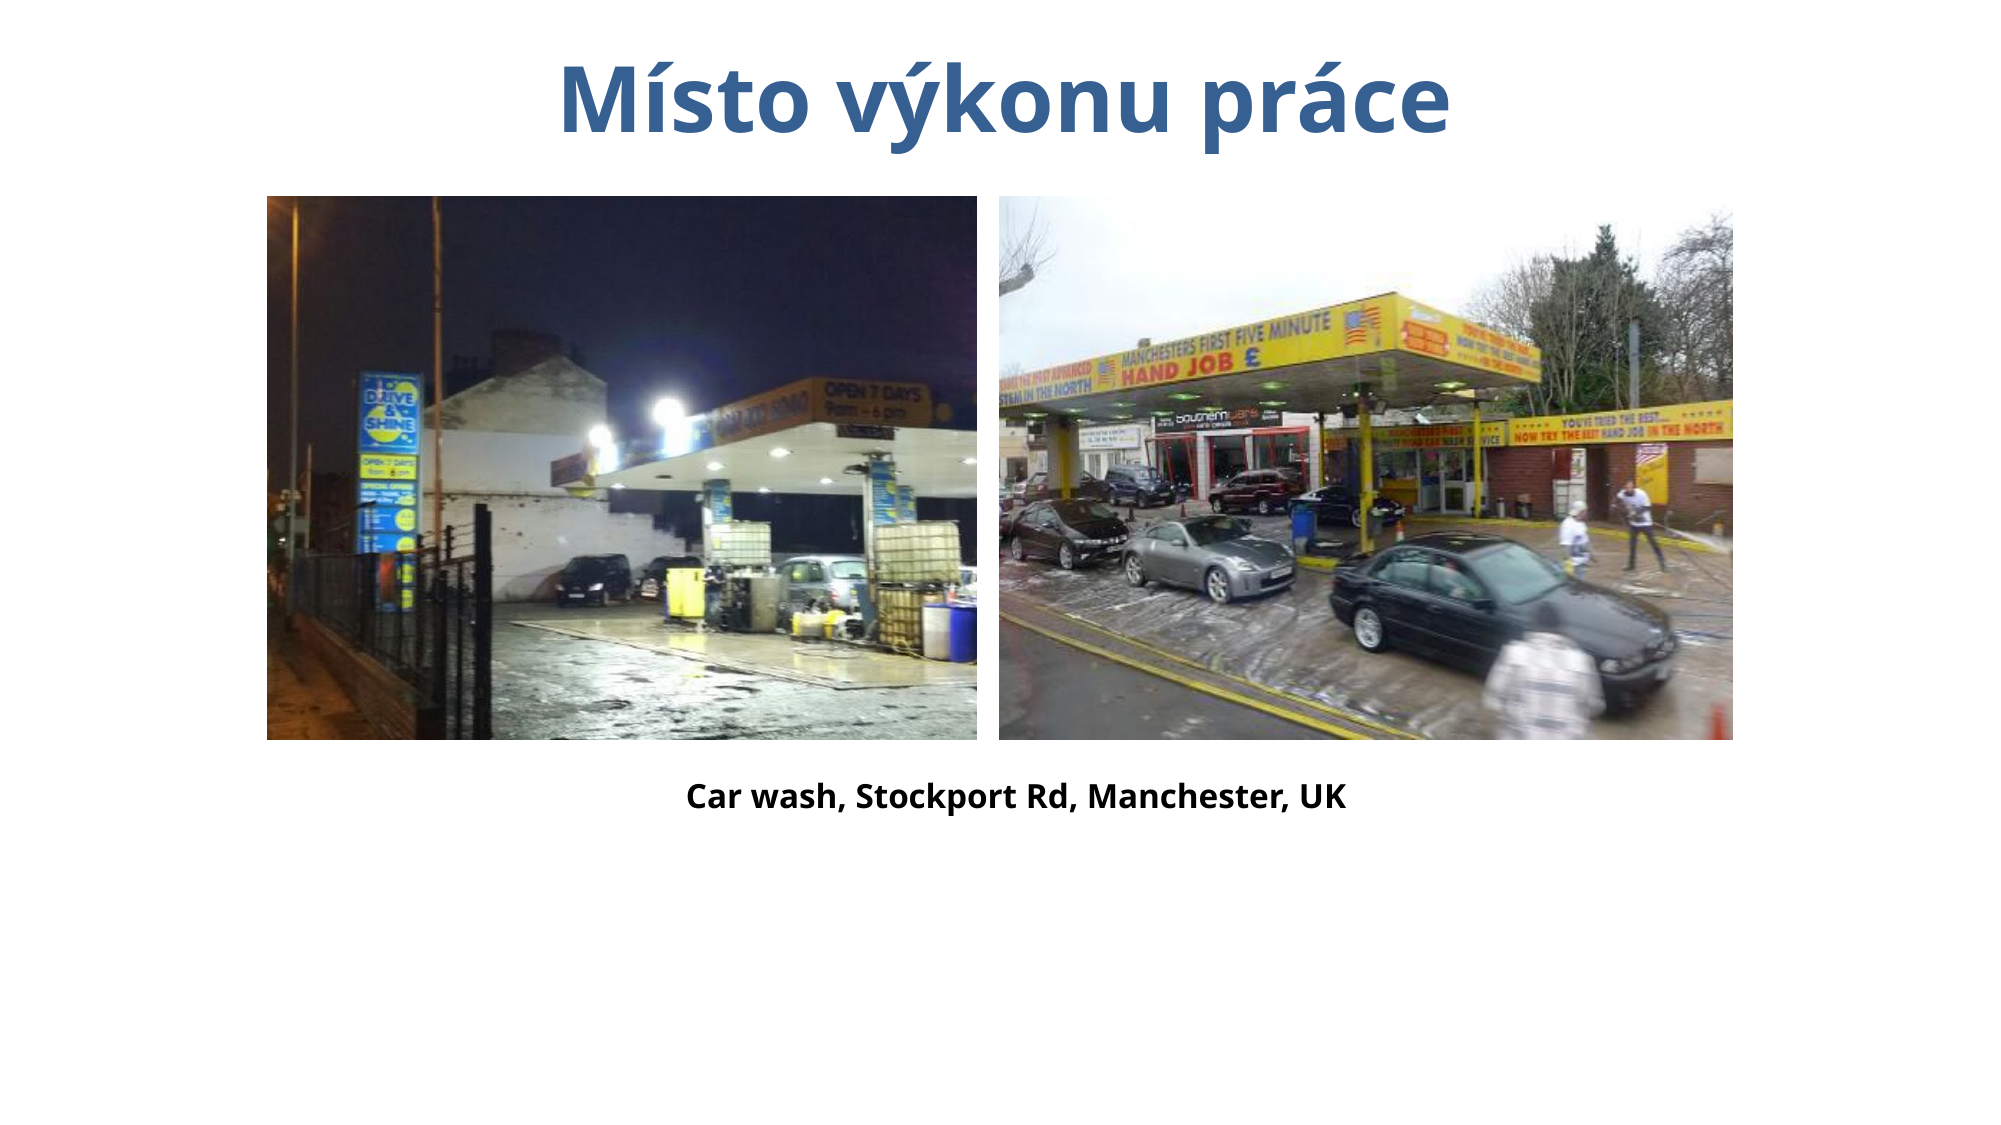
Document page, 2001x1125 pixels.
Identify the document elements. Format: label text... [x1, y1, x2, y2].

picture [999, 196, 1733, 740]
text_box Car wash, Stockport Rd, Manchester, UK [322, 767, 1711, 823]
text_box Místo výkonu práce [324, 30, 1686, 161]
picture [267, 196, 977, 740]
